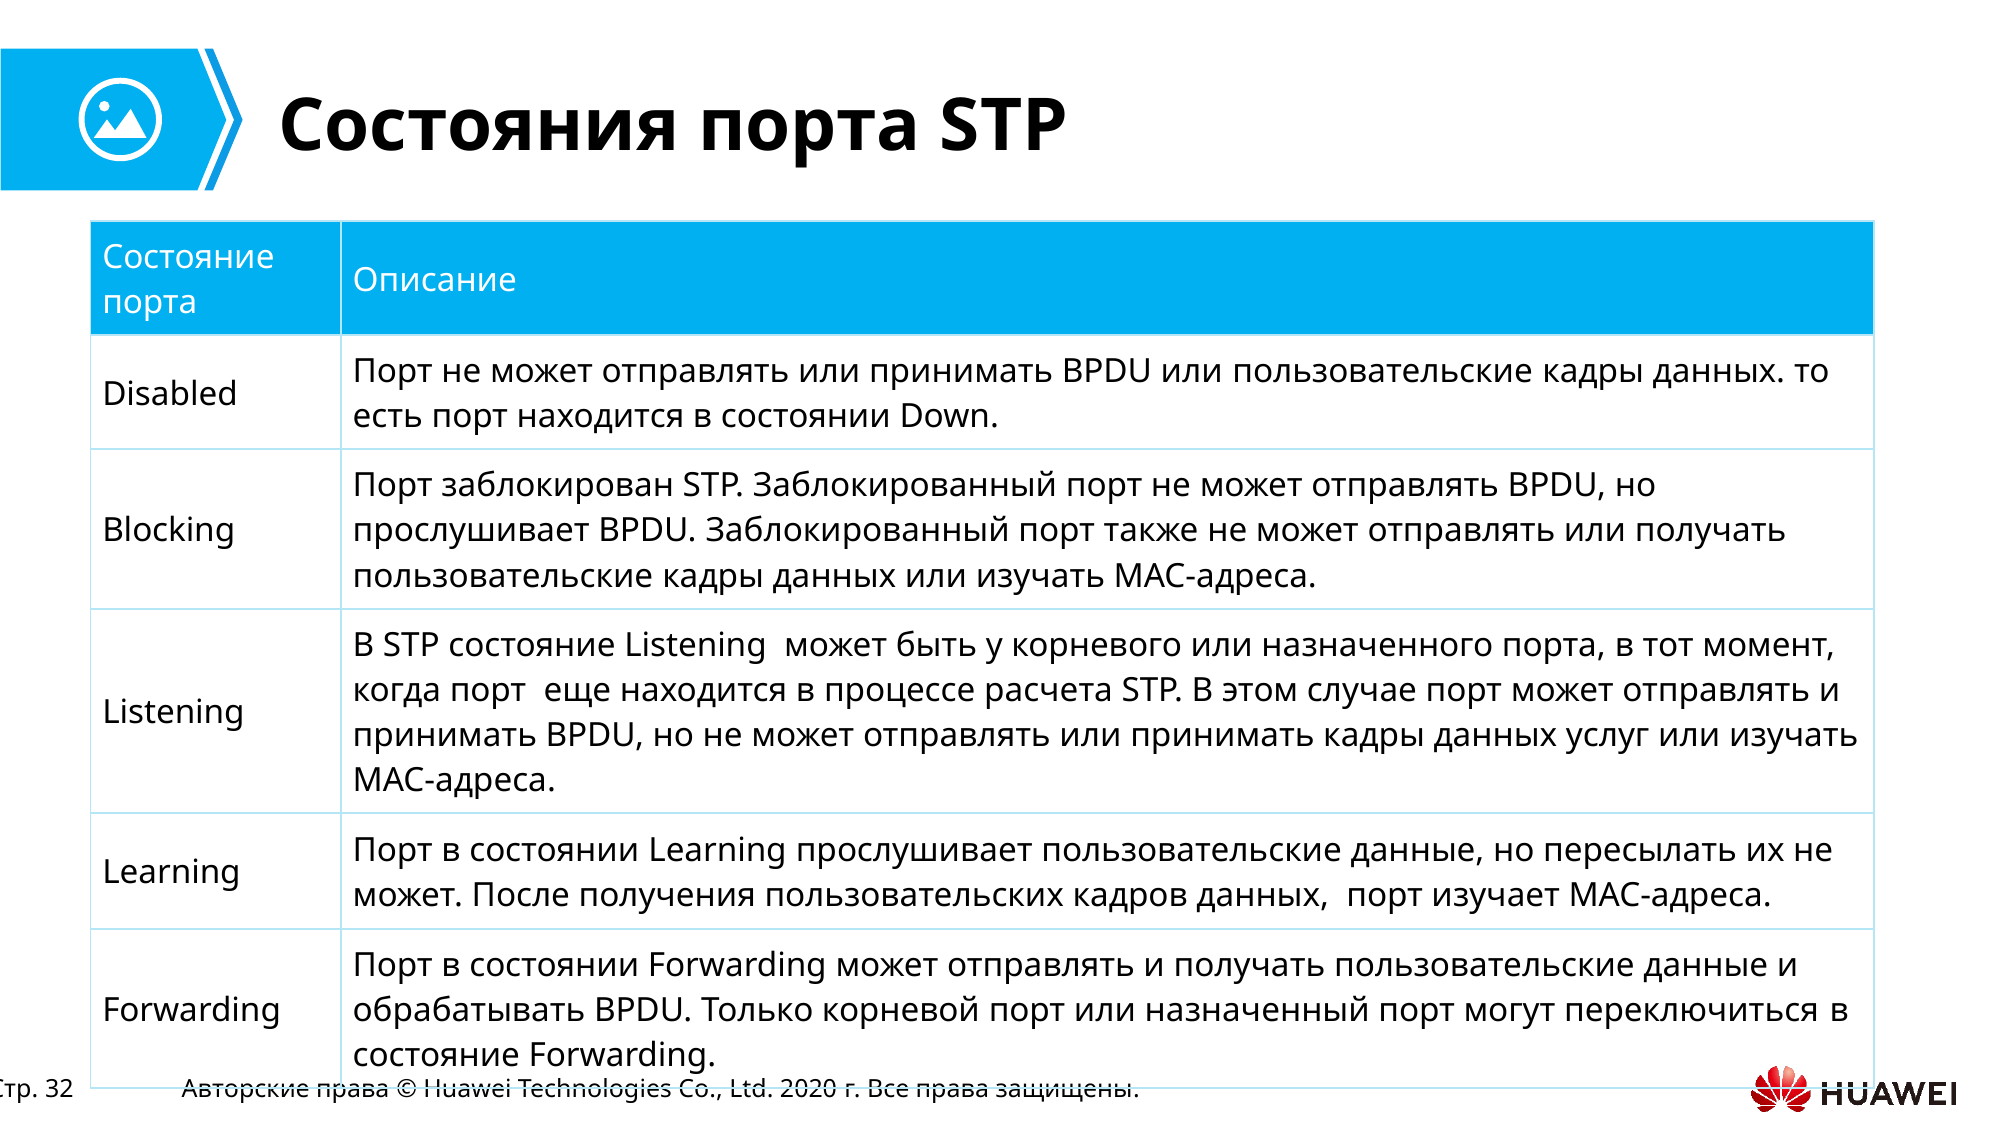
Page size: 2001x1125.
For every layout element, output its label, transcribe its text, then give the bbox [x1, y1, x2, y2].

table_cell Порт в состоянии Forwarding может отправлять и получать пользовательские данные и обрабатывать BPDU. Только корневой порт или назначенный порт могут переключиться в состояние Forwarding. [342, 930, 1873, 1087]
table_cell Disabled [91, 336, 340, 448]
table_cell Порт в состоянии Learning прослушивает пользовательские данные, но пересылать их не может. После получения пользовательских кадров данных, порт изучает MAC-адреса. [342, 814, 1873, 928]
table_cell В STP состояние Listening может быть у корневого или назначенного порта, в тот момент, когда порт еще находится в процессе расчета STP. В этом случае порт может отправлять и принимать BPDU, но не может отправлять или принимать кадры данных услуг или изучать MAC-адреса. [342, 610, 1873, 812]
table_cell Forwarding [91, 930, 340, 1087]
table_cell Listening [91, 610, 340, 812]
table_cell Learning [91, 814, 340, 928]
table_header Состояние порта [91, 222, 340, 334]
table_header Описание [342, 222, 1873, 334]
table_cell Blocking [91, 450, 340, 608]
title Состояния порта STP [261, 73, 1875, 180]
table_cell Порт заблокирован STP. Заблокированный порт не может отправлять BPDU, но прослушивает BPDU. Заблокированный порт также не может отправлять или получать пользовательские кадры данных или изучать MAC-адреса. [342, 450, 1873, 608]
picture [1751, 1066, 1956, 1112]
table_cell Порт не может отправлять или принимать BPDU или пользовательские кадры данных. то есть порт находится в состоянии Down. [342, 336, 1873, 448]
